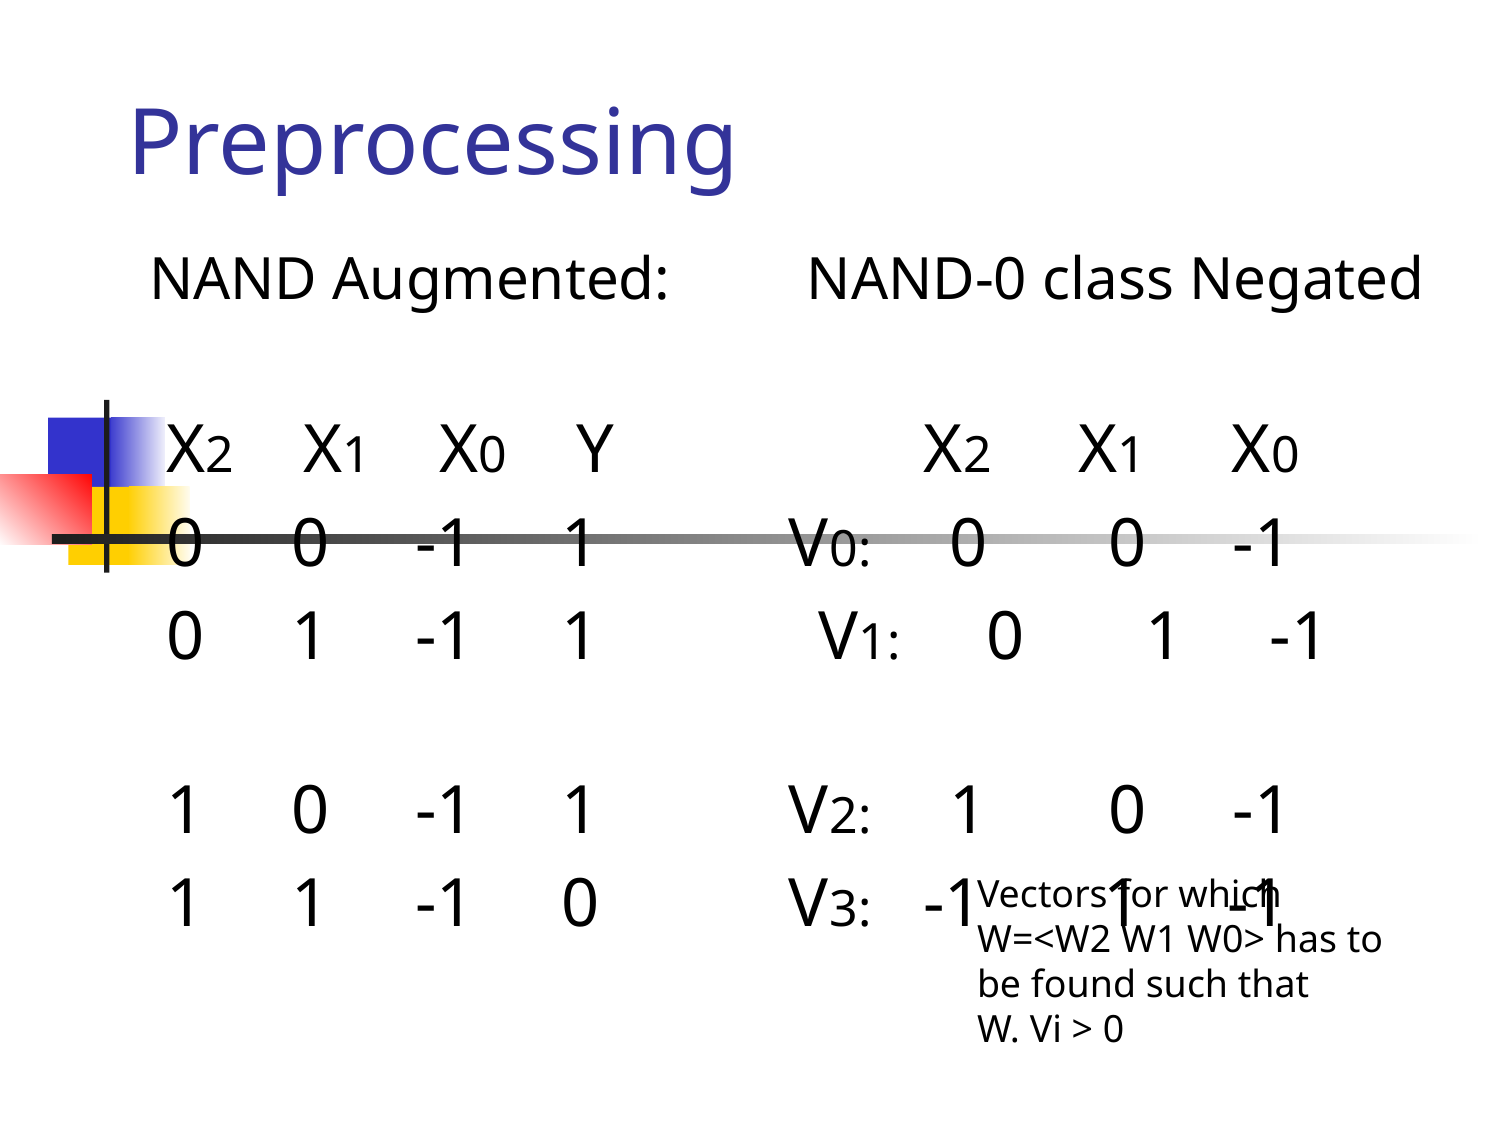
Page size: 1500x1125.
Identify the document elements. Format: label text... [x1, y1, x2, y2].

subtitle NAND Augmented: NAND-0 class Negated X2 X1 X0 Y X2 X1 X0 0 0 -1 1 V0: 0 0 -1 0 1 -1 1 V1: 0 1 -1 1 0 -1 1 V2: 1 0 -1 1 1 -1 0 V3: -1 1 -1 [99, 224, 1463, 1125]
text_box Vectors for which W=<W2 W1 W0> has to be found such that W. Vi > 0 [962, 862, 1413, 1058]
title Preprocessing [112, 62, 1388, 201]
